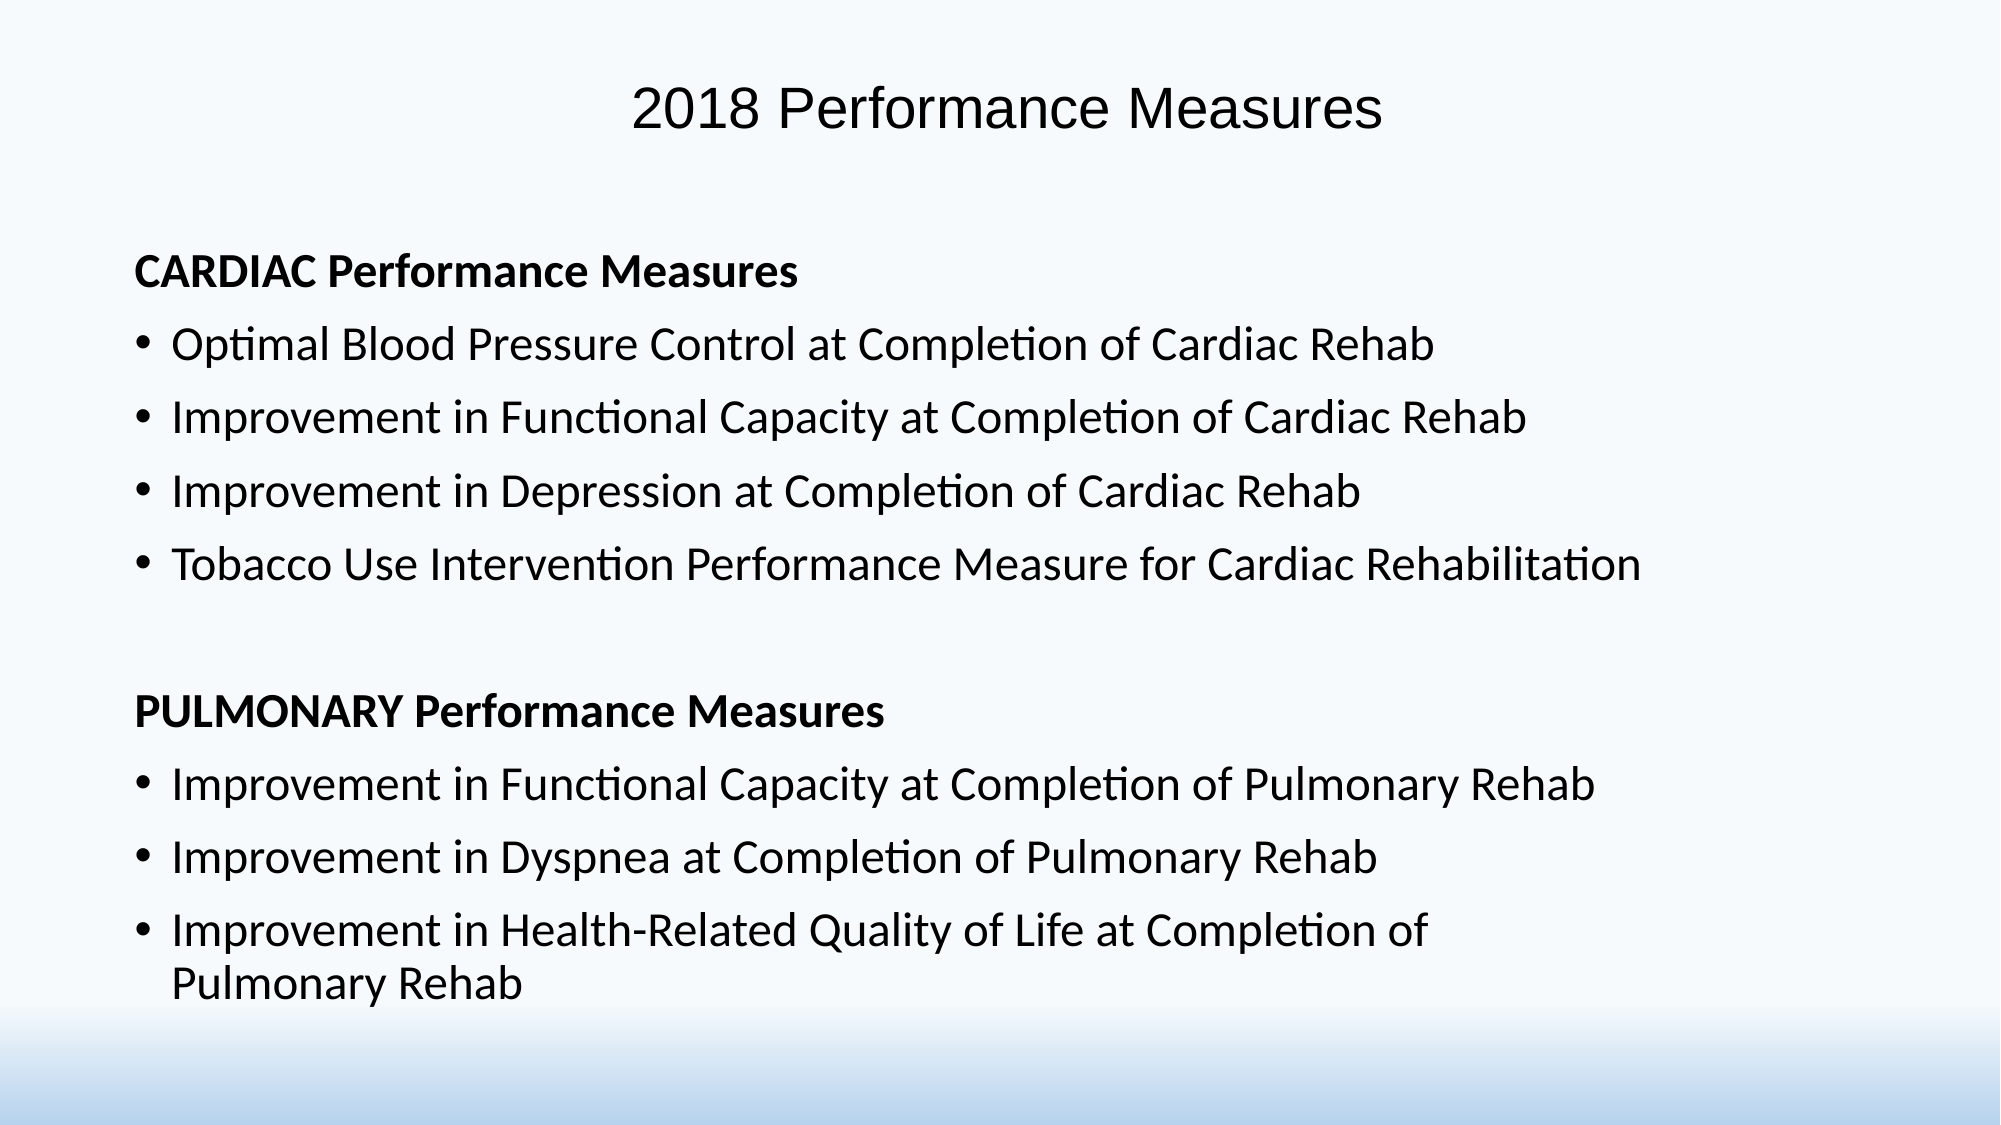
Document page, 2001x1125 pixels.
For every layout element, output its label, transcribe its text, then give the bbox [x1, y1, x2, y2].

text_box 2018 Performance Measures [481, 62, 1519, 175]
list CARDIAC Performance Measures Optimal Blood Pressure Control at Completion of Cardiac Rehab Improvement in Functional Capacity at Completion of Cardiac Rehab Improvement in Depression at Completion of Cardiac Rehab Tobacco Use Intervention Performance Measure for Cardiac Rehabilitation PULMONARY Performance Measures Improvement in Functional Capacity at Completion of Pulmonary Rehab Improvement in Dyspnea at Completion of Pulmonary Rehab Improvement in Health-Related Quality of Life at Completion of Pulmonary Rehab [119, 237, 1663, 1063]
